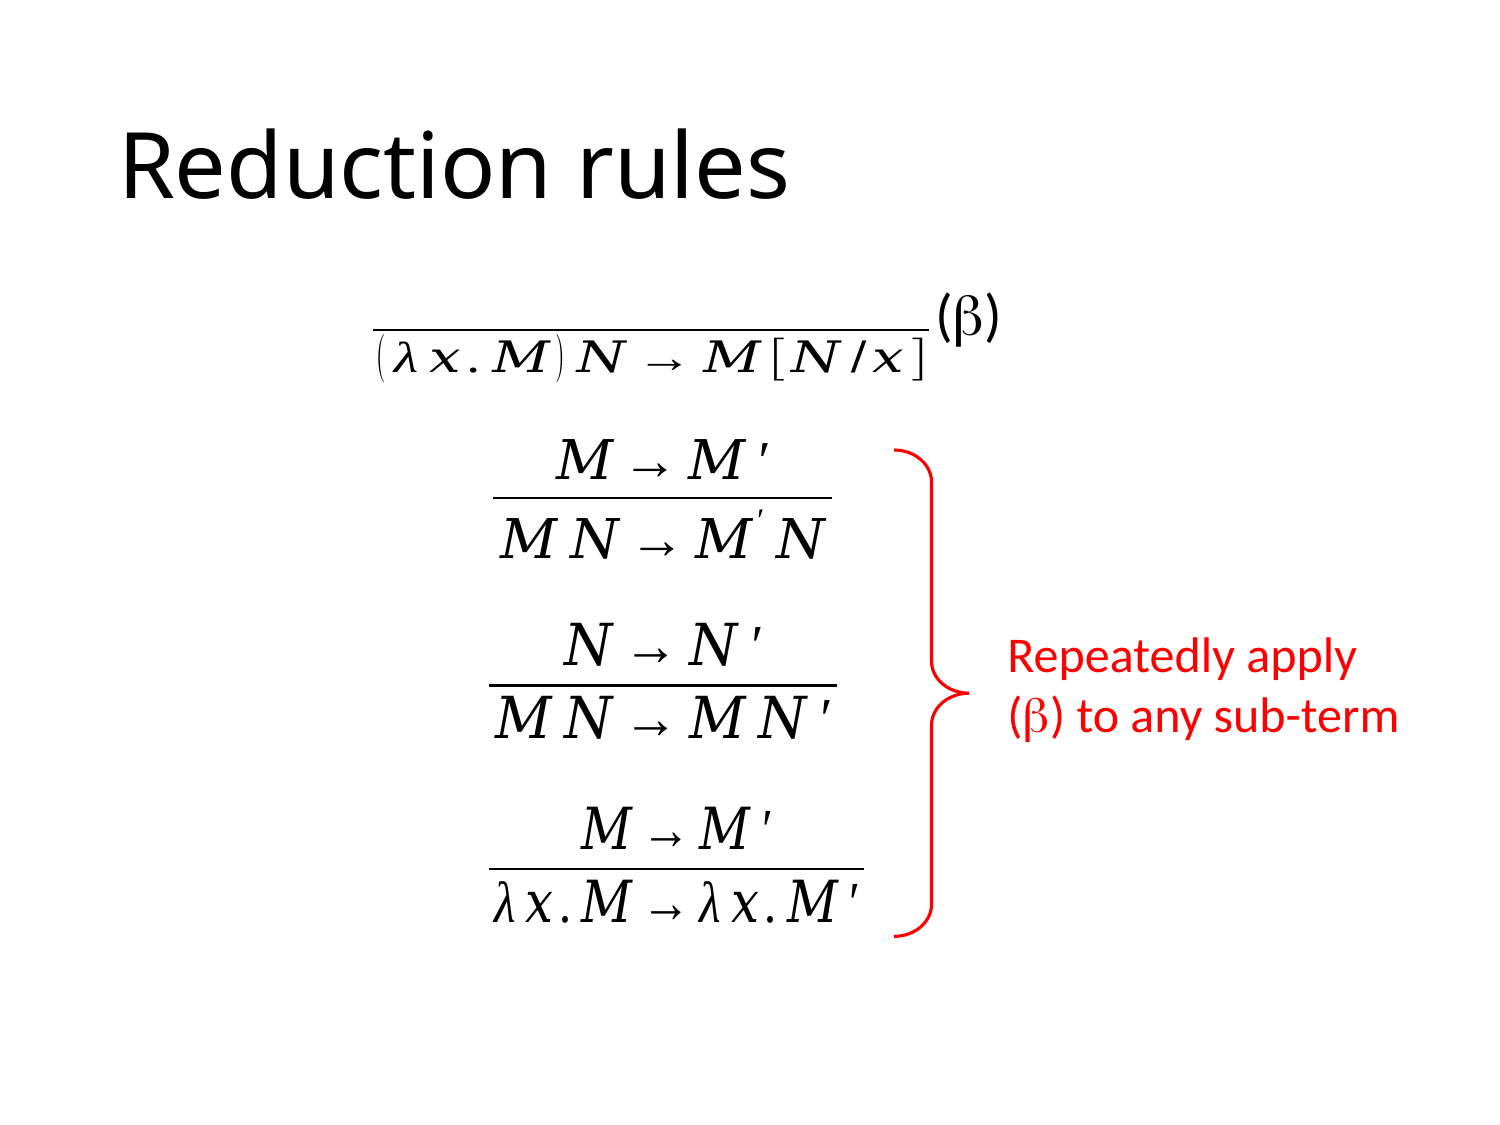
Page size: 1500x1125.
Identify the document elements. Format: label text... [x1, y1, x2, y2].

title Reduction rules [103, 59, 1397, 278]
text_box Repeatedly apply () to any sub-term [992, 614, 1421, 750]
text_box () [920, 269, 1018, 355]
text_box [894, 449, 970, 937]
